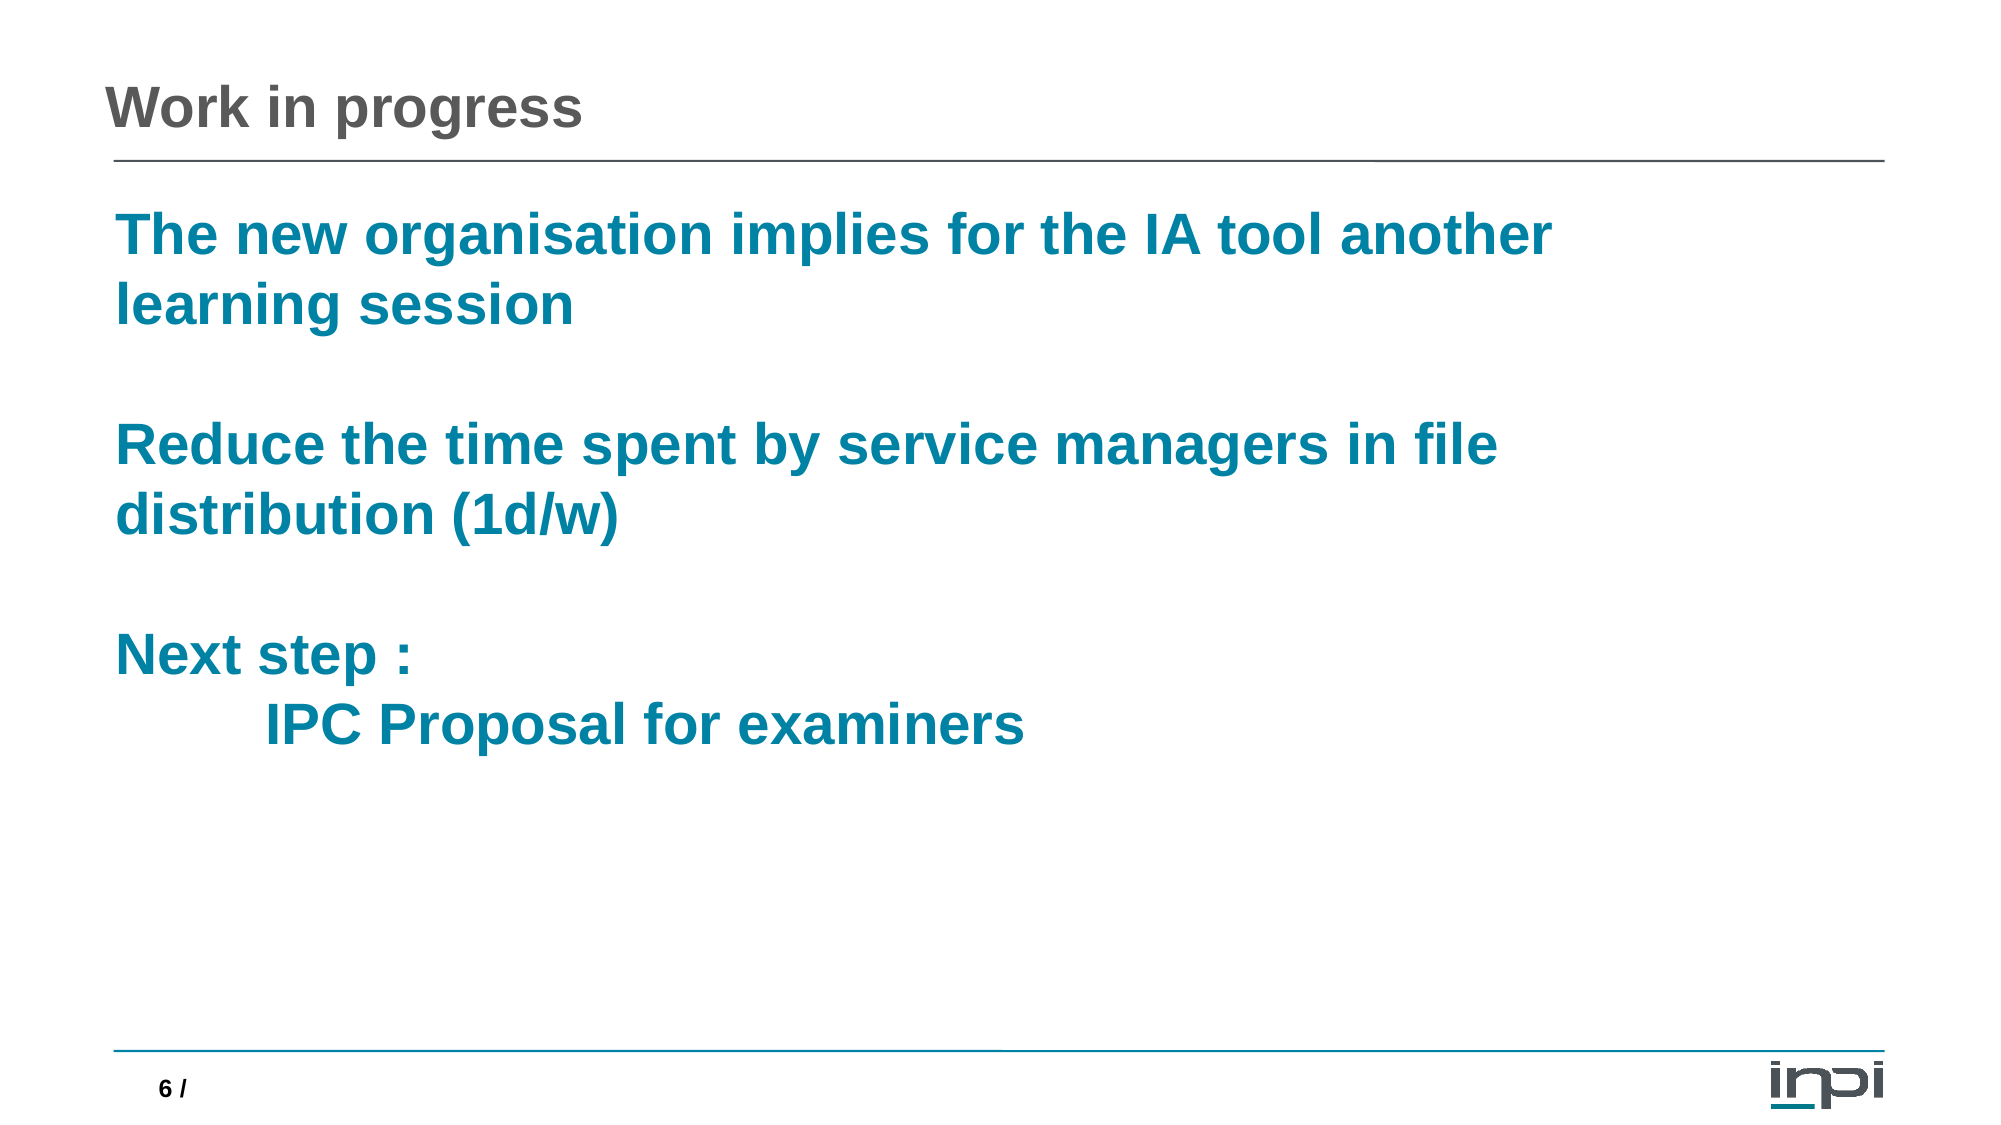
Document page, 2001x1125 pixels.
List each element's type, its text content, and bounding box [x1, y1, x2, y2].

list The new organisation implies for the IA tool another learning session Reduce the time spent by service managers in file distribution (1d/w) Next step : IPC Proposal for examiners [109, 196, 1733, 999]
picture [1769, 1059, 1885, 1111]
title Work in progress [99, 42, 1900, 167]
